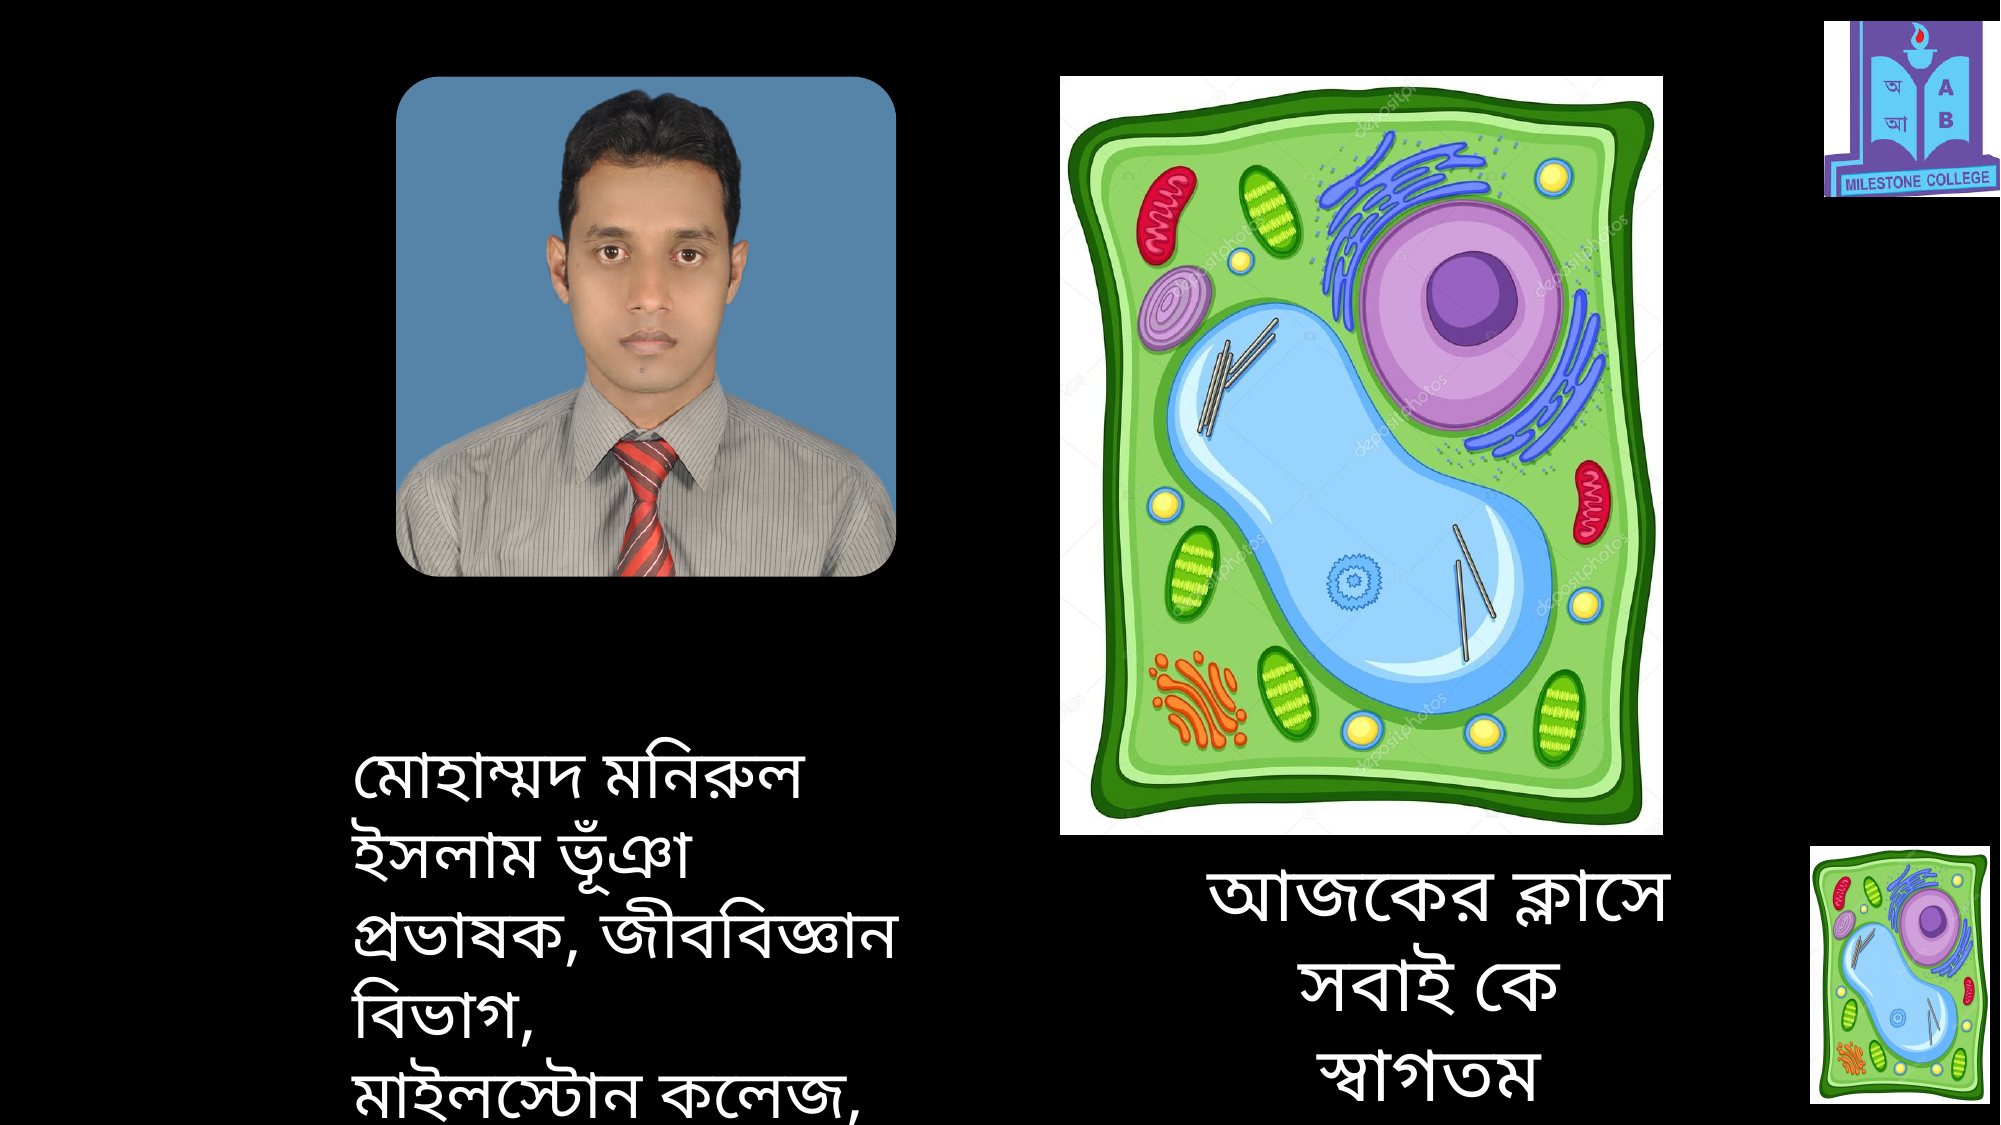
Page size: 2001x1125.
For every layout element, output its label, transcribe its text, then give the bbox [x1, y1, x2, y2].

picture [1060, 76, 1663, 835]
text_box আজকের ক্লাসে সবাই কে স্বাগতম [1114, 839, 1764, 1124]
picture [1824, 21, 2000, 197]
picture [1810, 846, 1990, 1104]
picture [396, 76, 897, 577]
text_box মোহাম্মদ মনিরুল ইসলাম ভূঁঞা প্রভাষক, জীববিজ্ঞান বিভাগ, মাইলস্টোন কলেজ, উত্তরা, ঢাকা। [337, 724, 1025, 1125]
